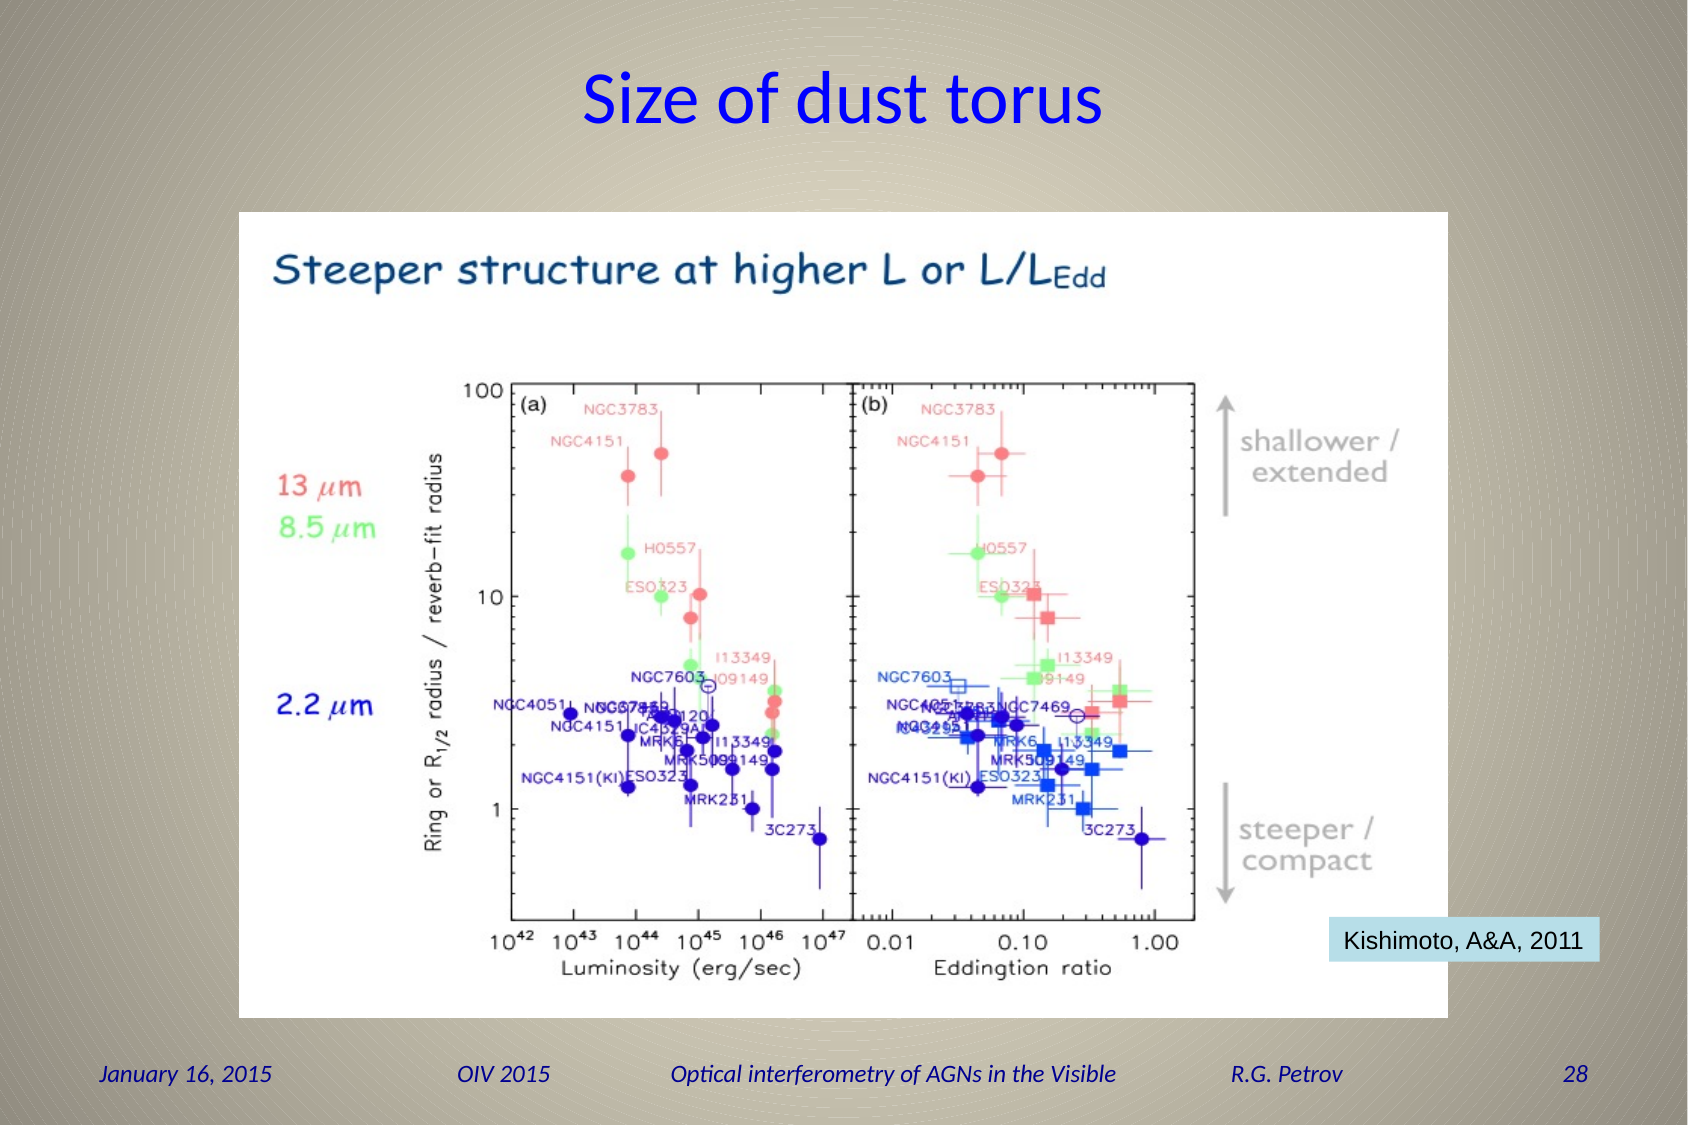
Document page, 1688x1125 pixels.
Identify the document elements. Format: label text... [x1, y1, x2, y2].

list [84, 212, 1604, 1018]
title Size of dust torus [84, 0, 1604, 188]
slide_number 27 [1451, 1042, 1604, 1103]
footer OIV 2015 Optical interferometry of AGNs in the Visible R.G. Petrov [352, 1042, 1451, 1103]
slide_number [84, 1042, 352, 1103]
